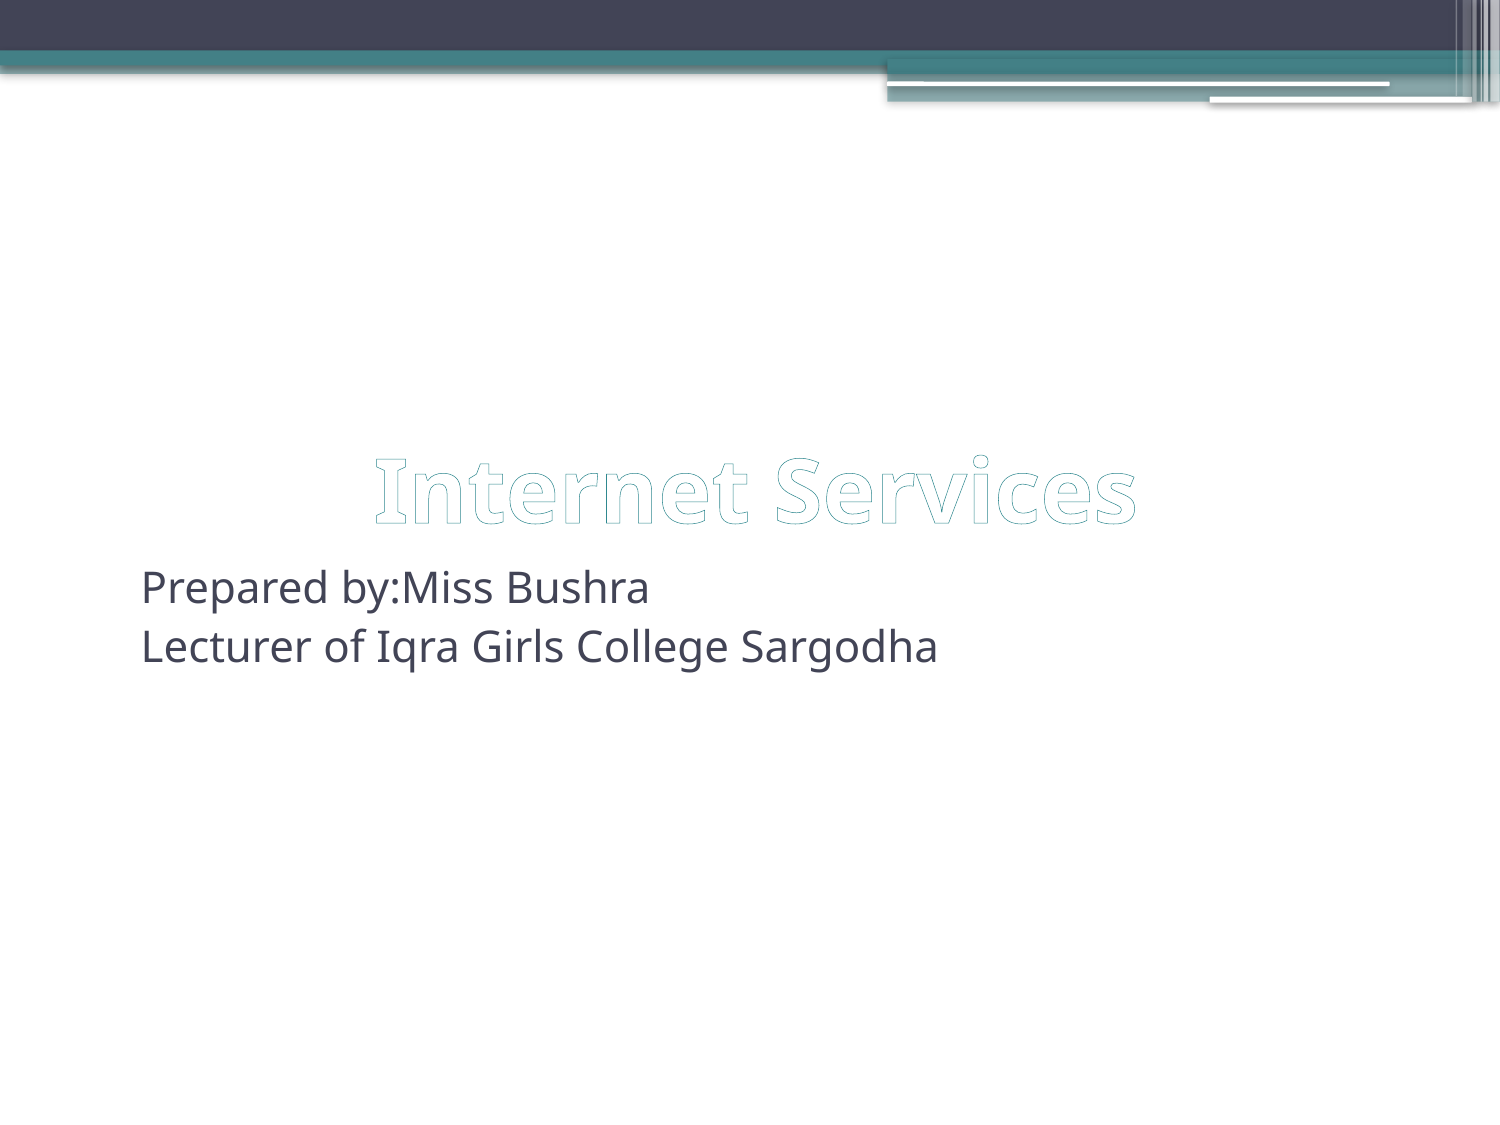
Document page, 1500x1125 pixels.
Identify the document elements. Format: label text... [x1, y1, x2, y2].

title Internet Services [118, 324, 1394, 549]
list Prepared by:Miss Bushra Lecturer of Iqra Girls College Sargodha [118, 552, 1394, 800]
